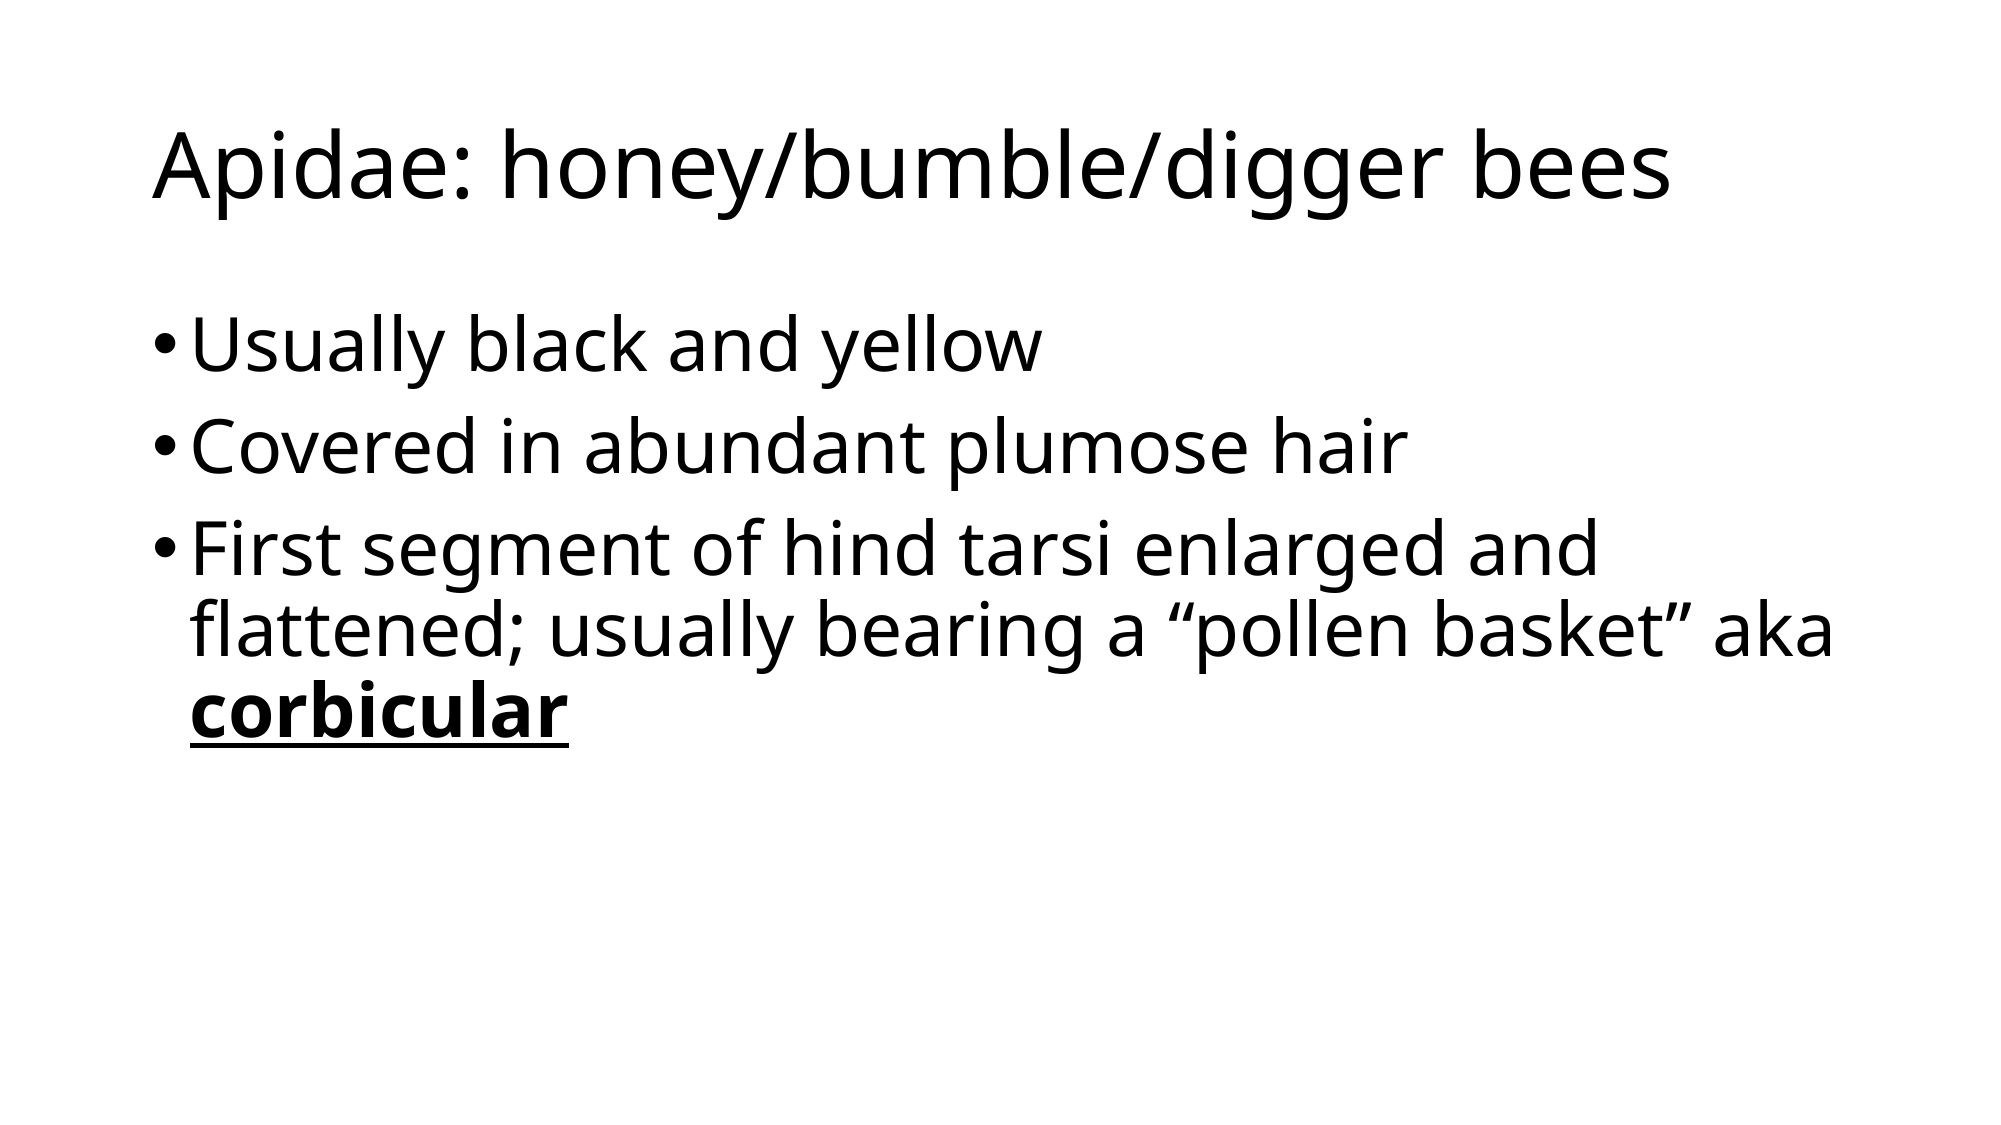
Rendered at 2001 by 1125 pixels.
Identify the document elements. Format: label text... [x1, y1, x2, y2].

list Usually black and yellow Covered in abundant plumose hair First segment of hind tarsi enlarged and flattened; usually bearing a “pollen basket” aka corbicular [137, 299, 1863, 1014]
title Apidae: honey/bumble/digger bees [137, 59, 1863, 278]
